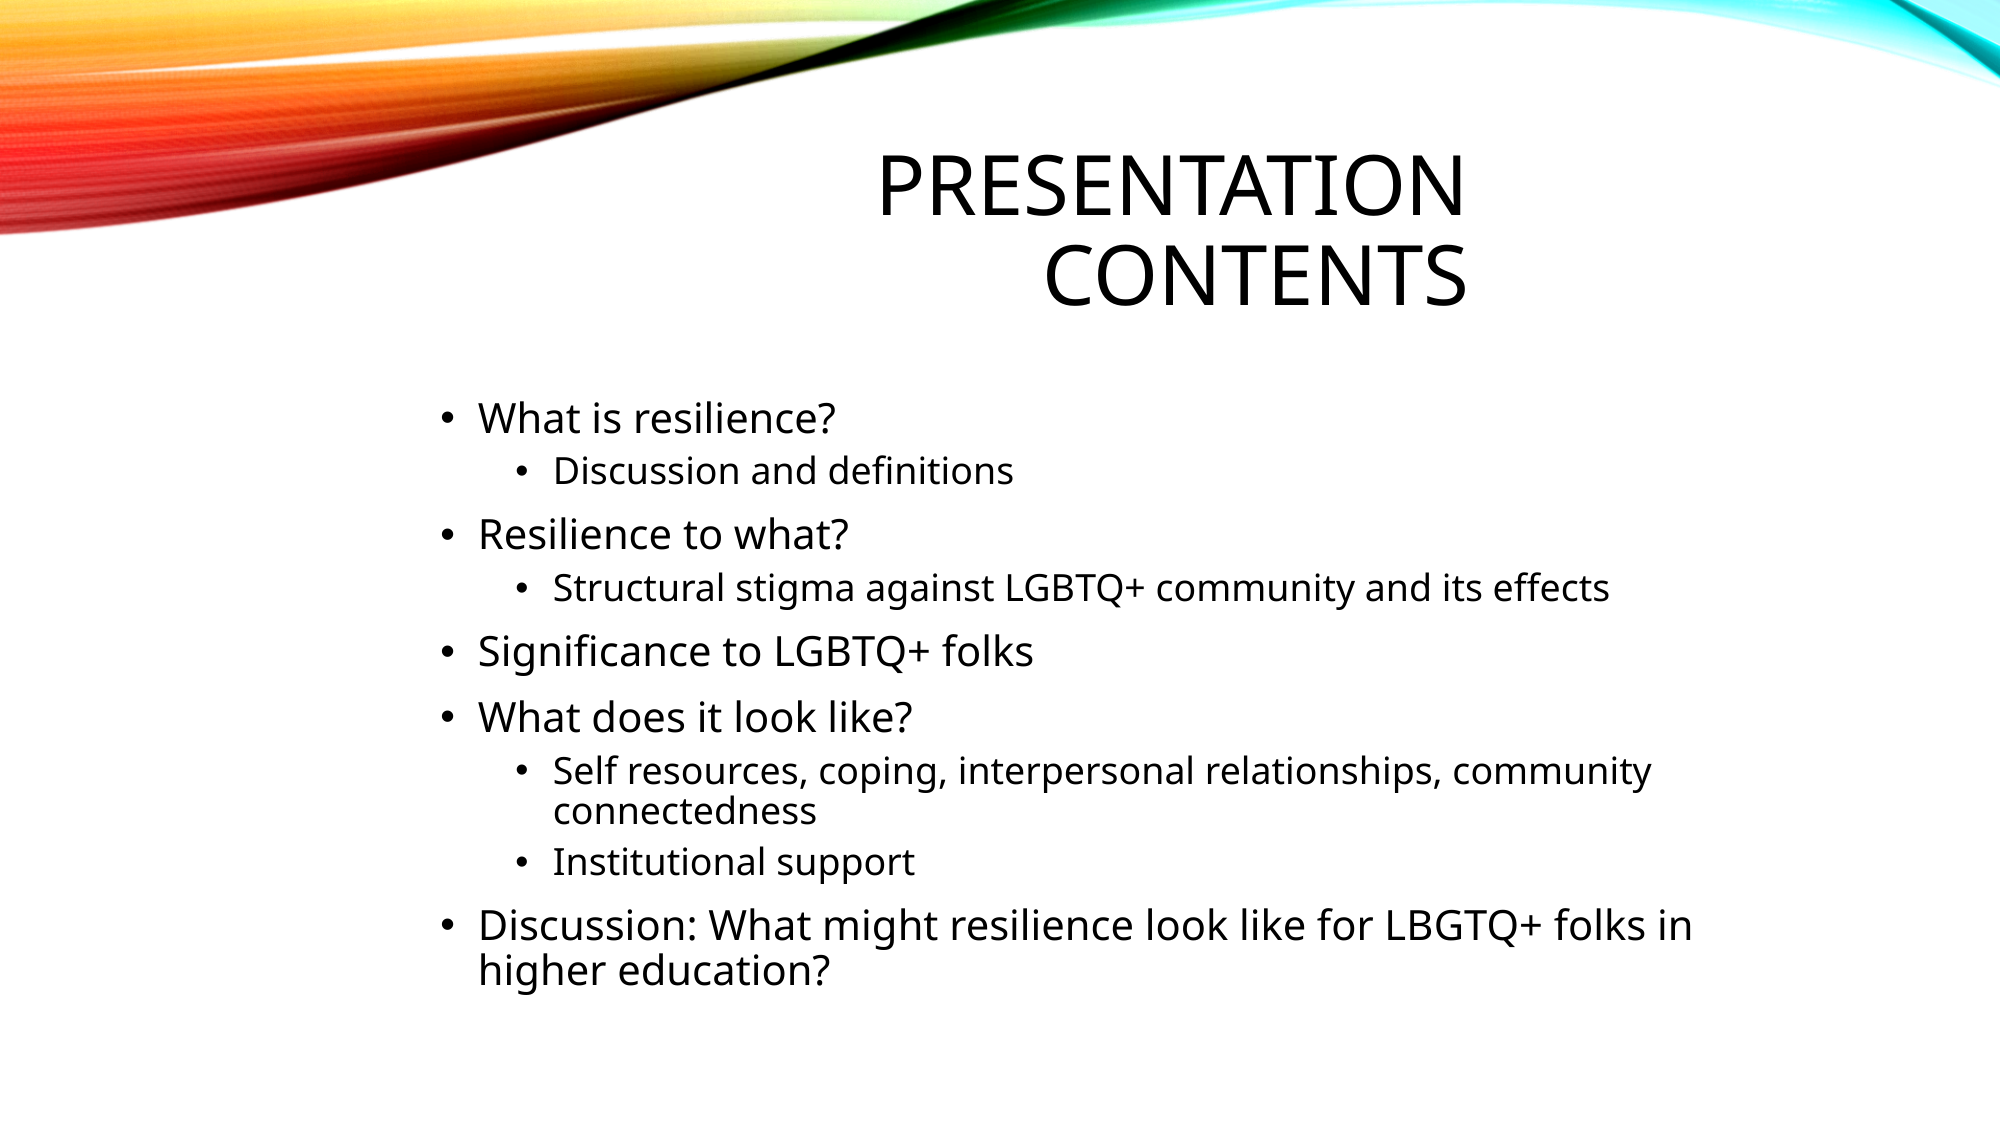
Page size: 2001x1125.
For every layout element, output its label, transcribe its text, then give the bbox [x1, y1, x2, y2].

list What is resilience? Discussion and definitions Resilience to what? Structural stigma against LGBTQ+ community and its effects Significance to LGBTQ+ folks What does it look like? Self resources, coping, interpersonal relationships, community connectedness Institutional support Discussion: What might resilience look like for LBGTQ+ folks in higher education? [425, 389, 1806, 1061]
title Presentation Contents [425, 127, 1485, 340]
picture [0, 0, 2000, 237]
